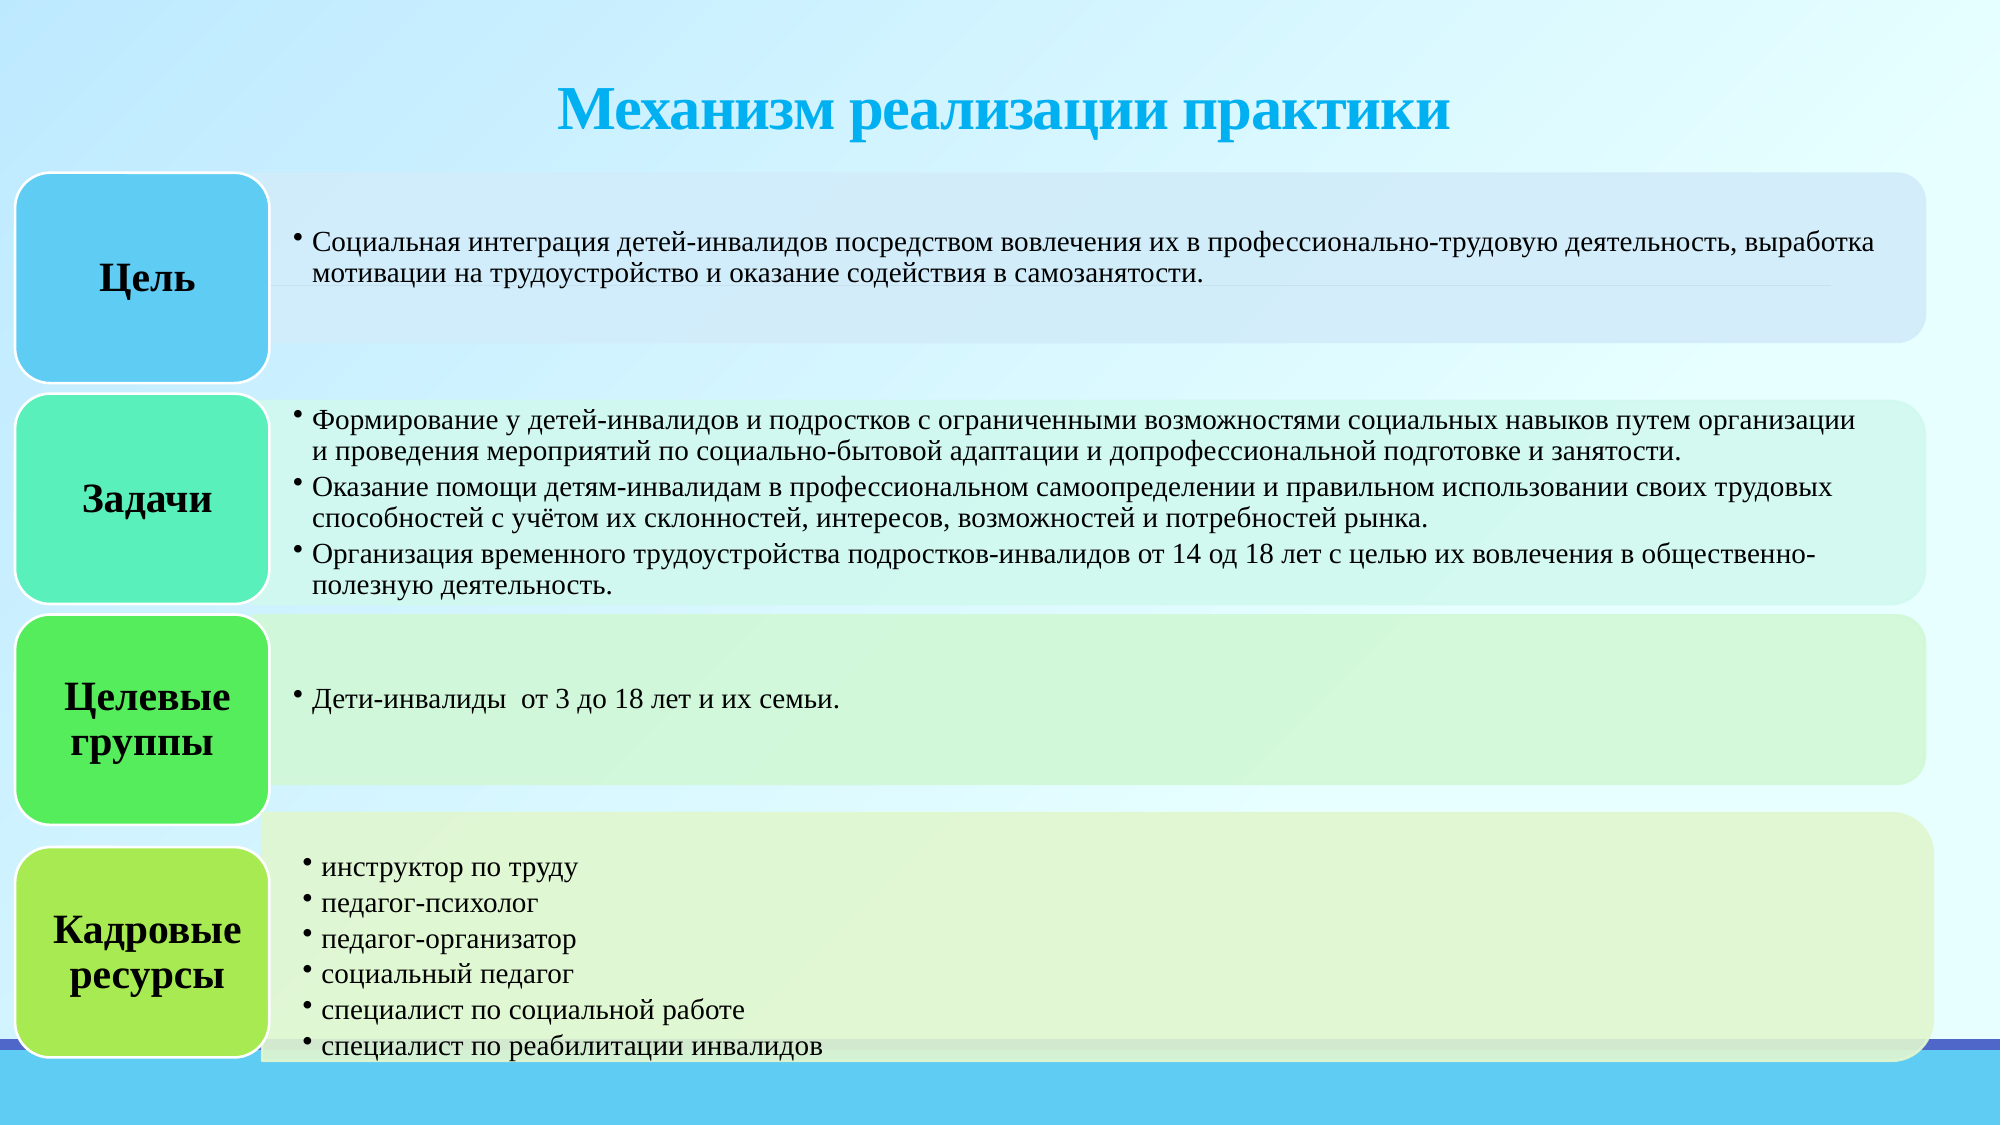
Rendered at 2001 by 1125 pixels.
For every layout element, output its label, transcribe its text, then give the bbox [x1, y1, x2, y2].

title Механизм реализации практики [180, 47, 1830, 145]
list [0, 149, 2000, 1062]
